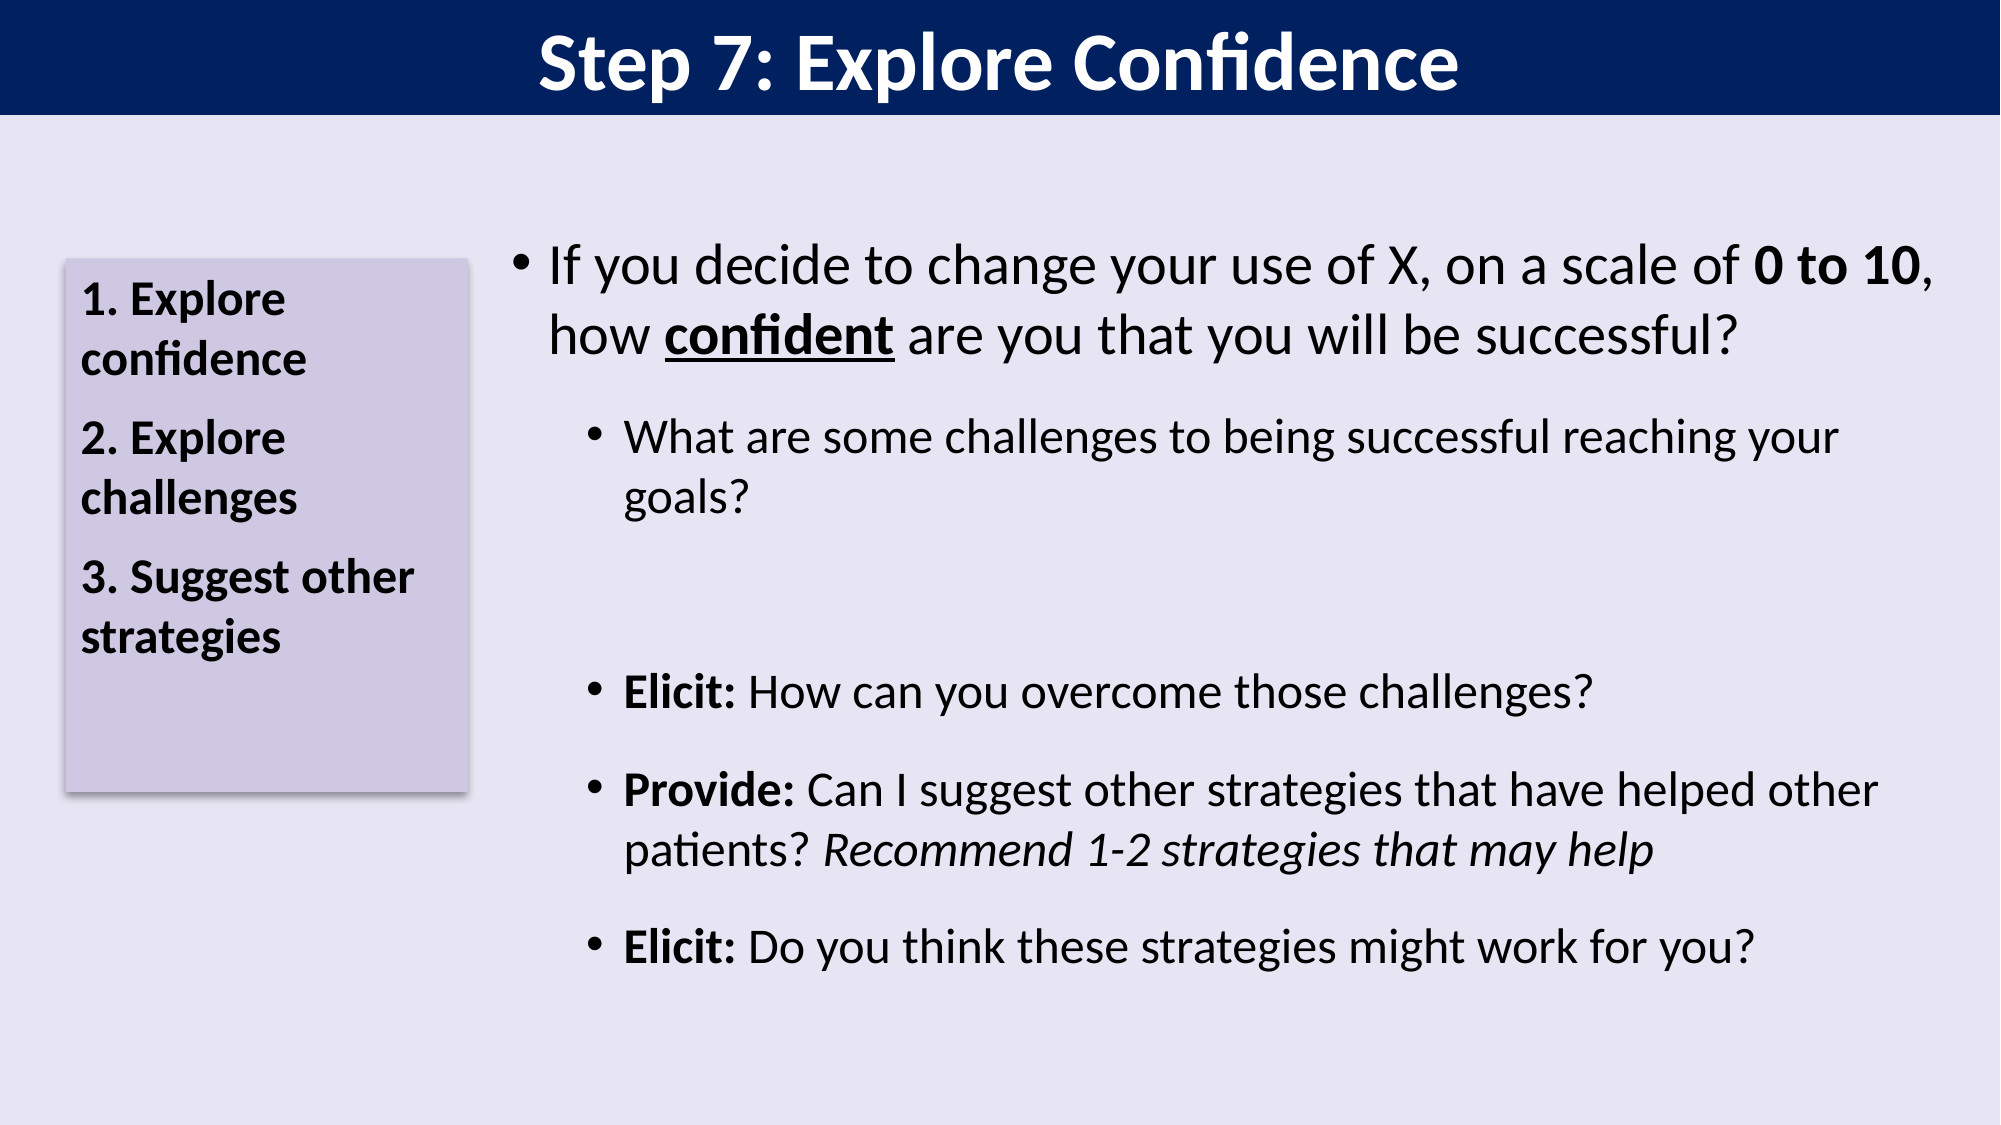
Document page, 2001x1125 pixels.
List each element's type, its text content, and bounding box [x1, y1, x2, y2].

text_box 1. Explore confidence 2. Explore challenges 3. Suggest other strategies [65, 258, 469, 793]
list If you decide to change your use of X, on a scale of 0 to 10, how confident are you that you will be successful? What are some challenges to being successful reaching your goals? Elicit: How can you overcome those challenges? Provide: Can I suggest other strategies that have helped other patients? Recommend 1-2 strategies that may help Elicit: Do you think these strategies might work for you? [496, 218, 1966, 1018]
text_box Step 7: Explore Confidence [0, 0, 2000, 115]
